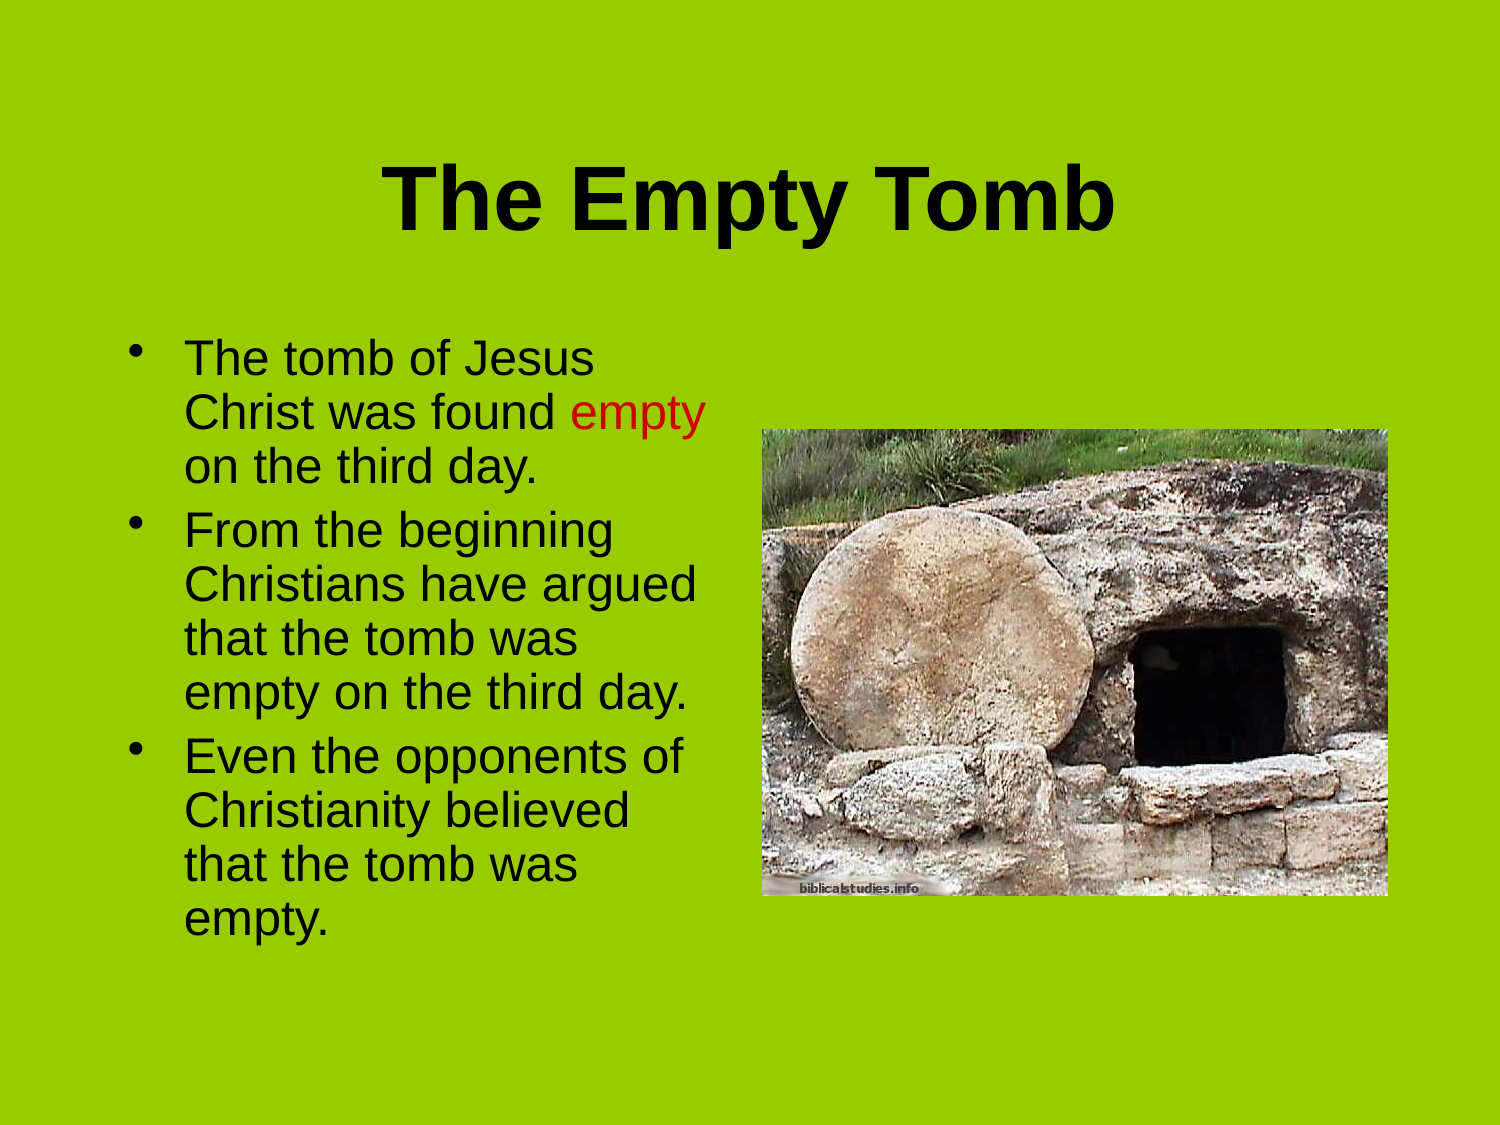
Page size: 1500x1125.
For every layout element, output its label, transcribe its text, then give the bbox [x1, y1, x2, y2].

list The tomb of Jesus Christ was found empty on the third day. From the beginning Christians have argued that the tomb was empty on the third day. Even the opponents of Christianity believed that the tomb was empty. [112, 324, 738, 1000]
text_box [762, 429, 1388, 896]
title The Empty Tomb [112, 99, 1388, 288]
